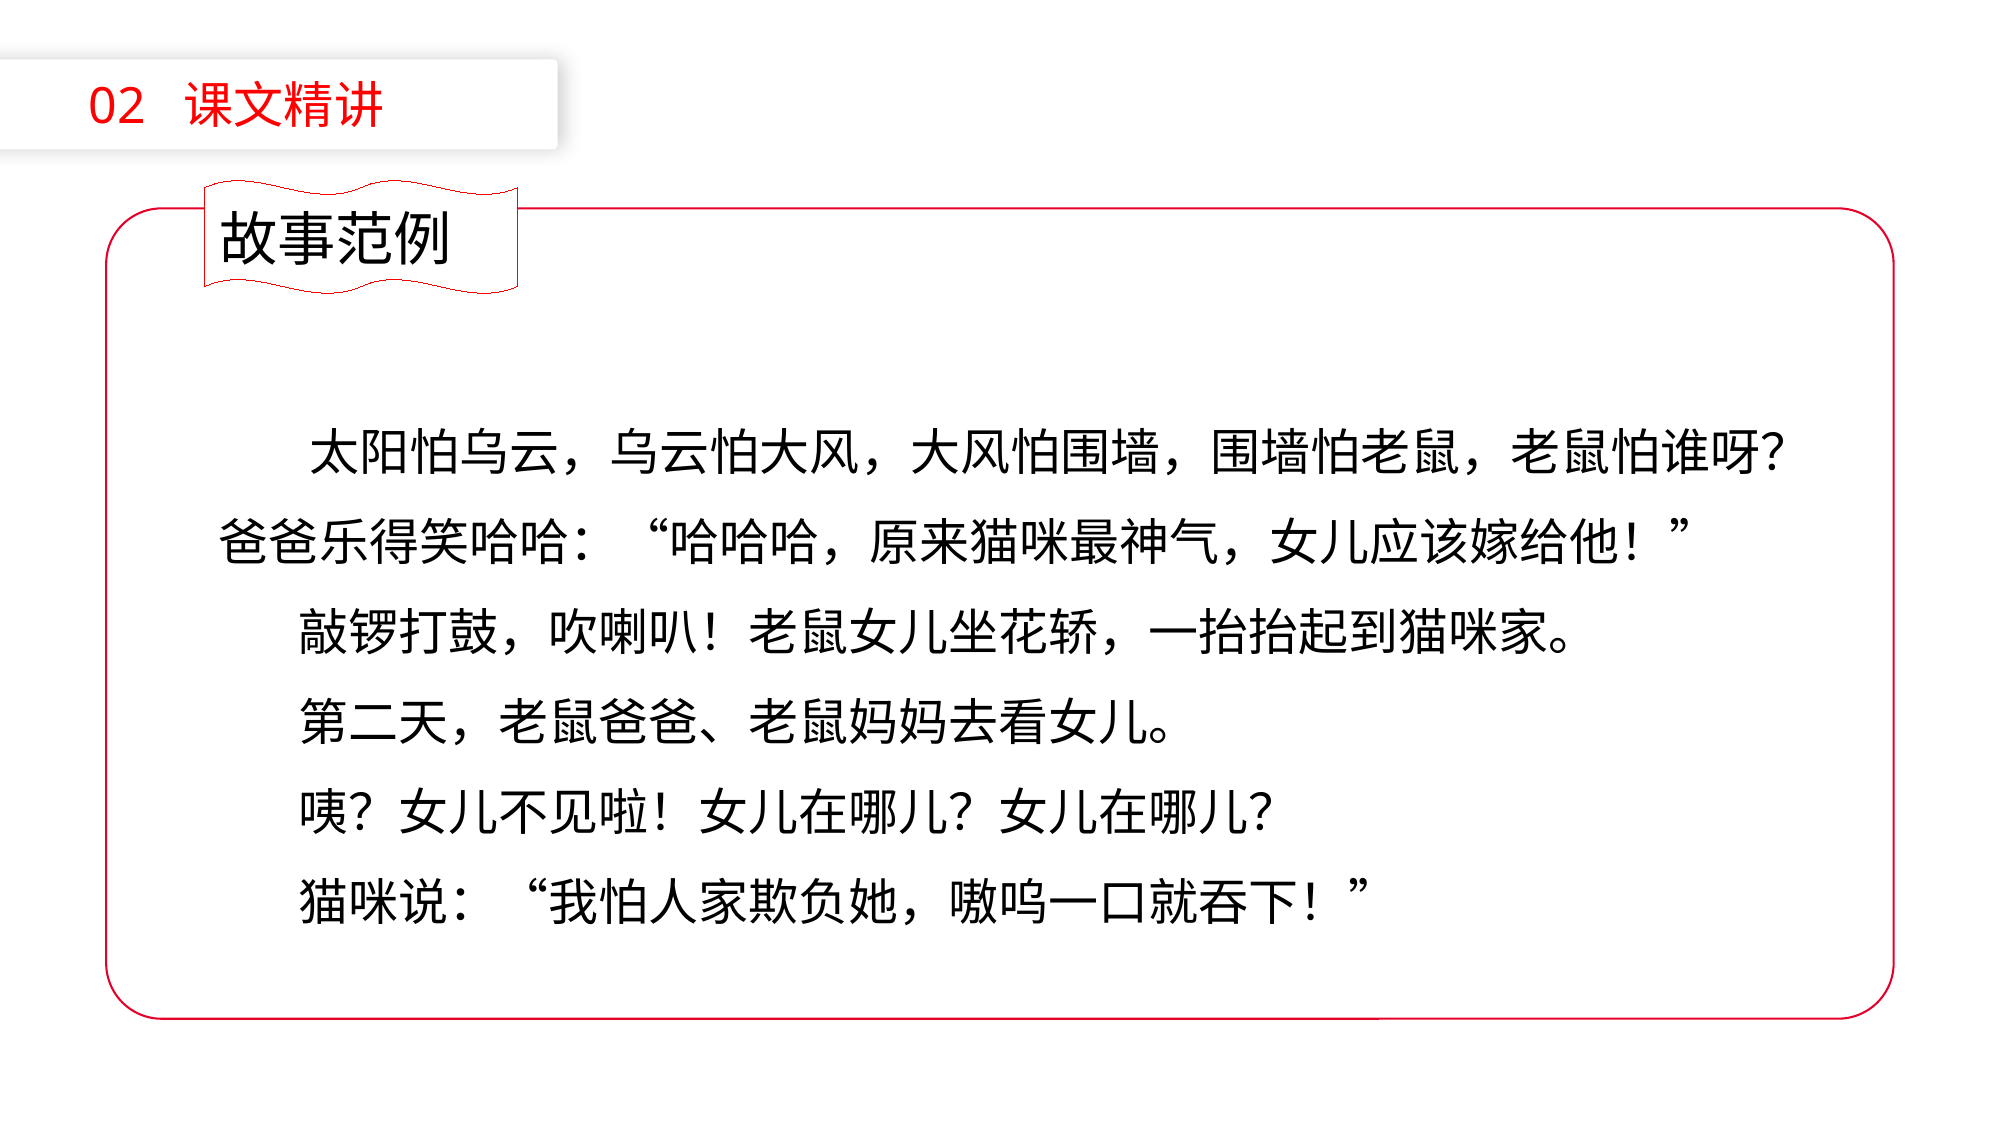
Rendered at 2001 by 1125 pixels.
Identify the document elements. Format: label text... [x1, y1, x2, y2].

text_box [105, 207, 1895, 1020]
text_box 故事范例 [204, 180, 518, 294]
list 02 课文精讲 [74, 72, 461, 149]
